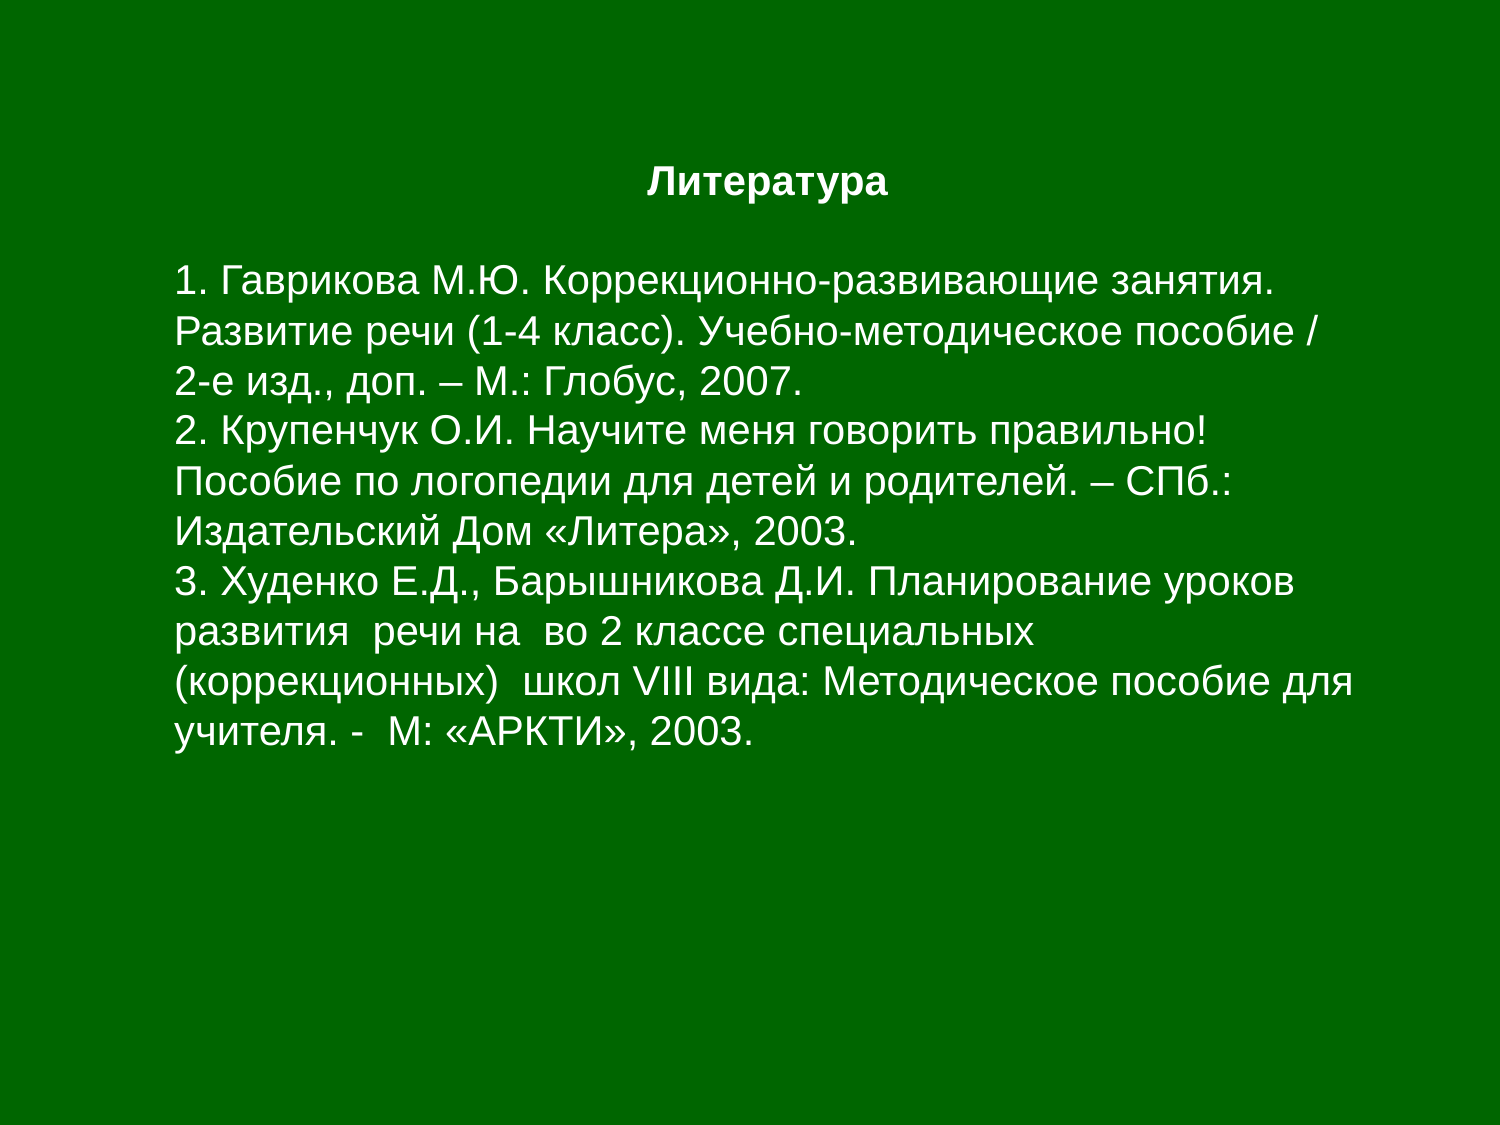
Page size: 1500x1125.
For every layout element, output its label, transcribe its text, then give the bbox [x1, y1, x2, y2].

text_box Литература 1. Гаврикова М.Ю. Коррекционно-развивающие занятия. Развитие речи (1-4 класс). Учебно-методическое пособие / 2-е изд., доп. – М.: Глобус, 2007. 2. Крупенчук О.И. Научите меня говорить правильно! Пособие по логопедии для детей и родителей. – СПб.: Издательский Дом «Литера», 2003. 3. Худенко Е.Д., Барышникова Д.И. Планирование уроков развития речи на во 2 классе специальных (коррекционных) школ VIII вида: Методическое пособие для учителя. - М: «АРКТИ», 2003. [159, 145, 1376, 806]
